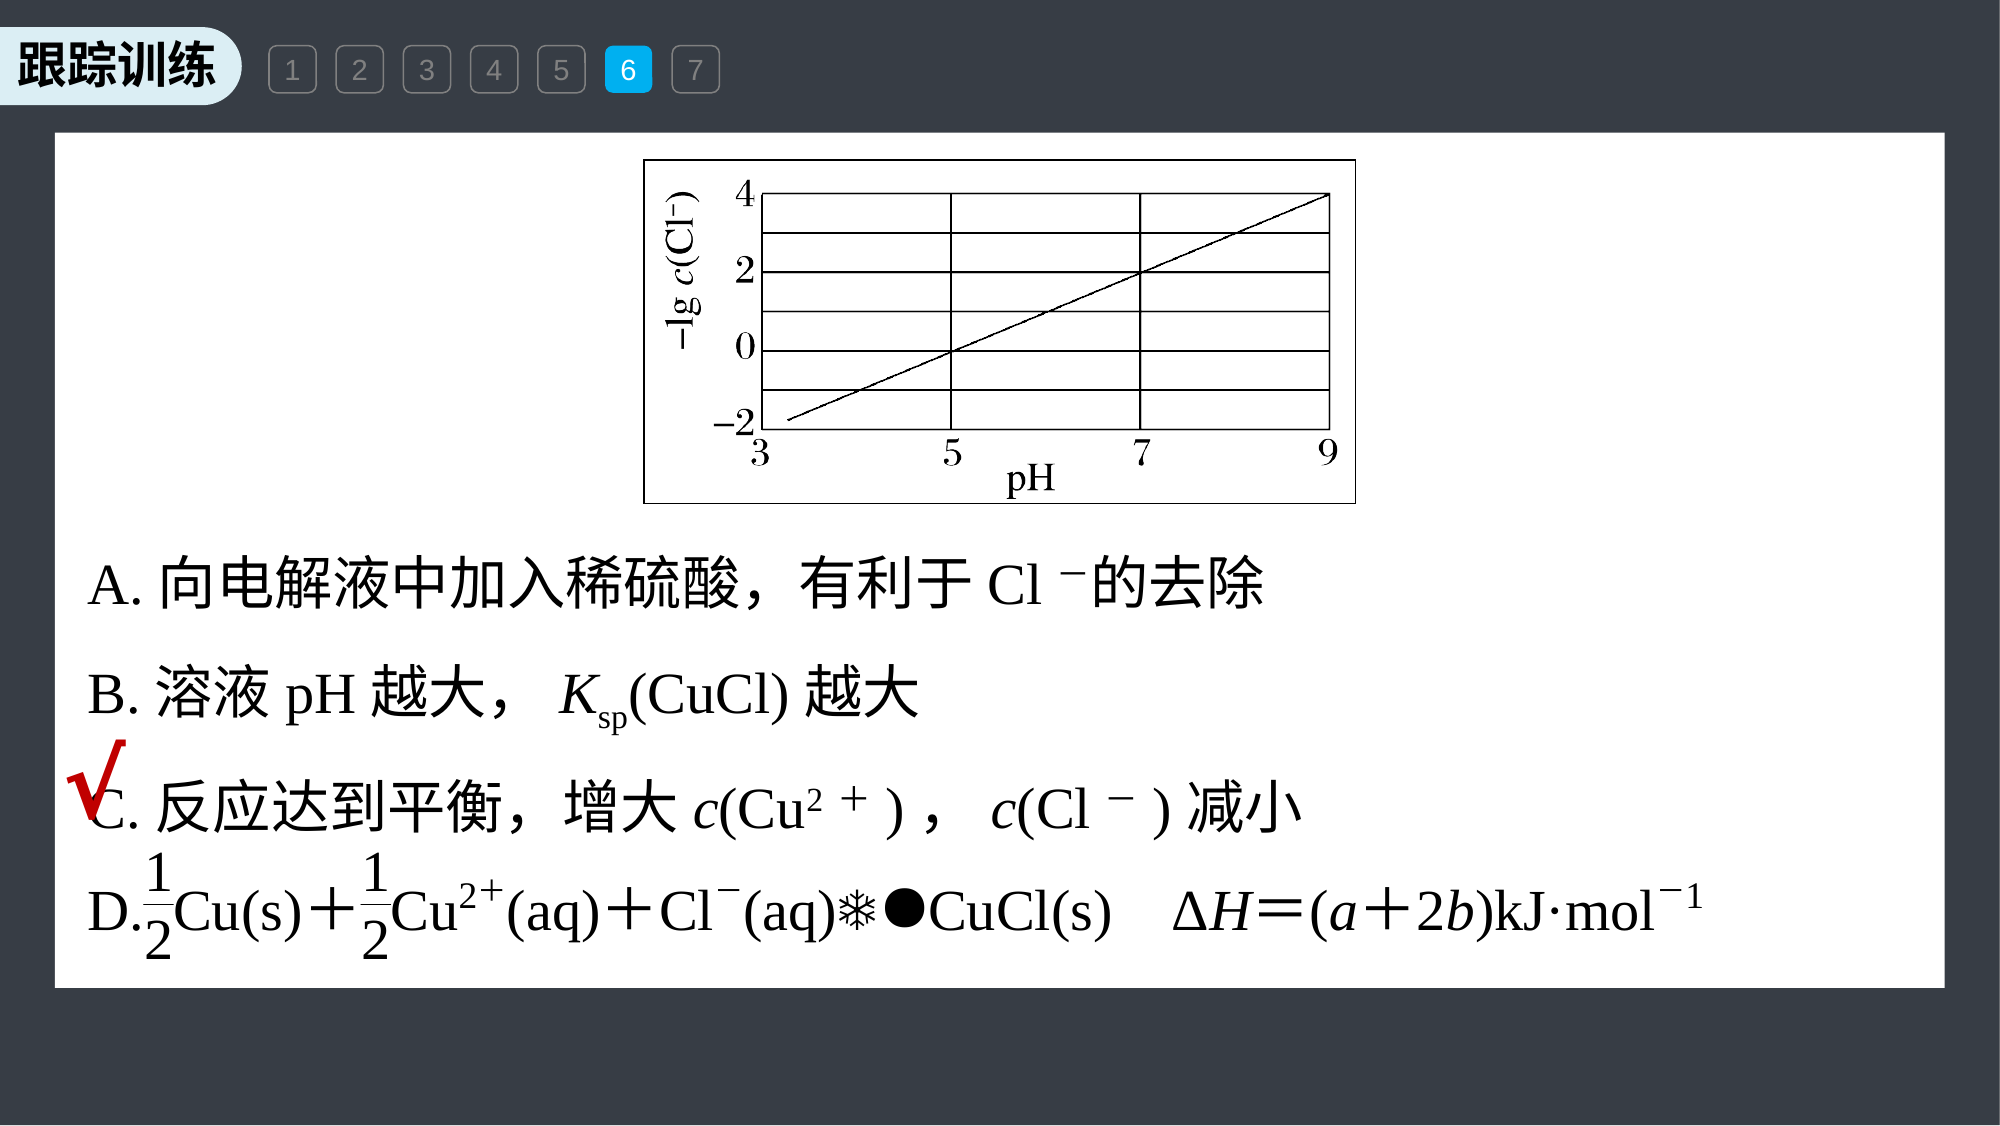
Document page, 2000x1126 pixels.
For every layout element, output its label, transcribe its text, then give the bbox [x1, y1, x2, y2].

text_box 6 [605, 45, 653, 93]
picture [644, 160, 1356, 503]
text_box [87, 823, 1792, 1050]
text_box √ [49, 717, 174, 845]
text_box 3 [403, 45, 451, 93]
text_box 5 [537, 45, 586, 93]
text_box A.向电解液中加入稀硫酸，有利于Cl－的去除 B.溶液pH越大，Ksp(CuCl)越大 C.反应达到平衡，增大c(Cu2＋)，c(Cl－)减小 [72, 503, 1927, 848]
text_box 7 [672, 45, 720, 93]
text_box 2 [336, 45, 384, 93]
text_box 4 [470, 45, 518, 93]
text_box 1 [268, 45, 317, 93]
